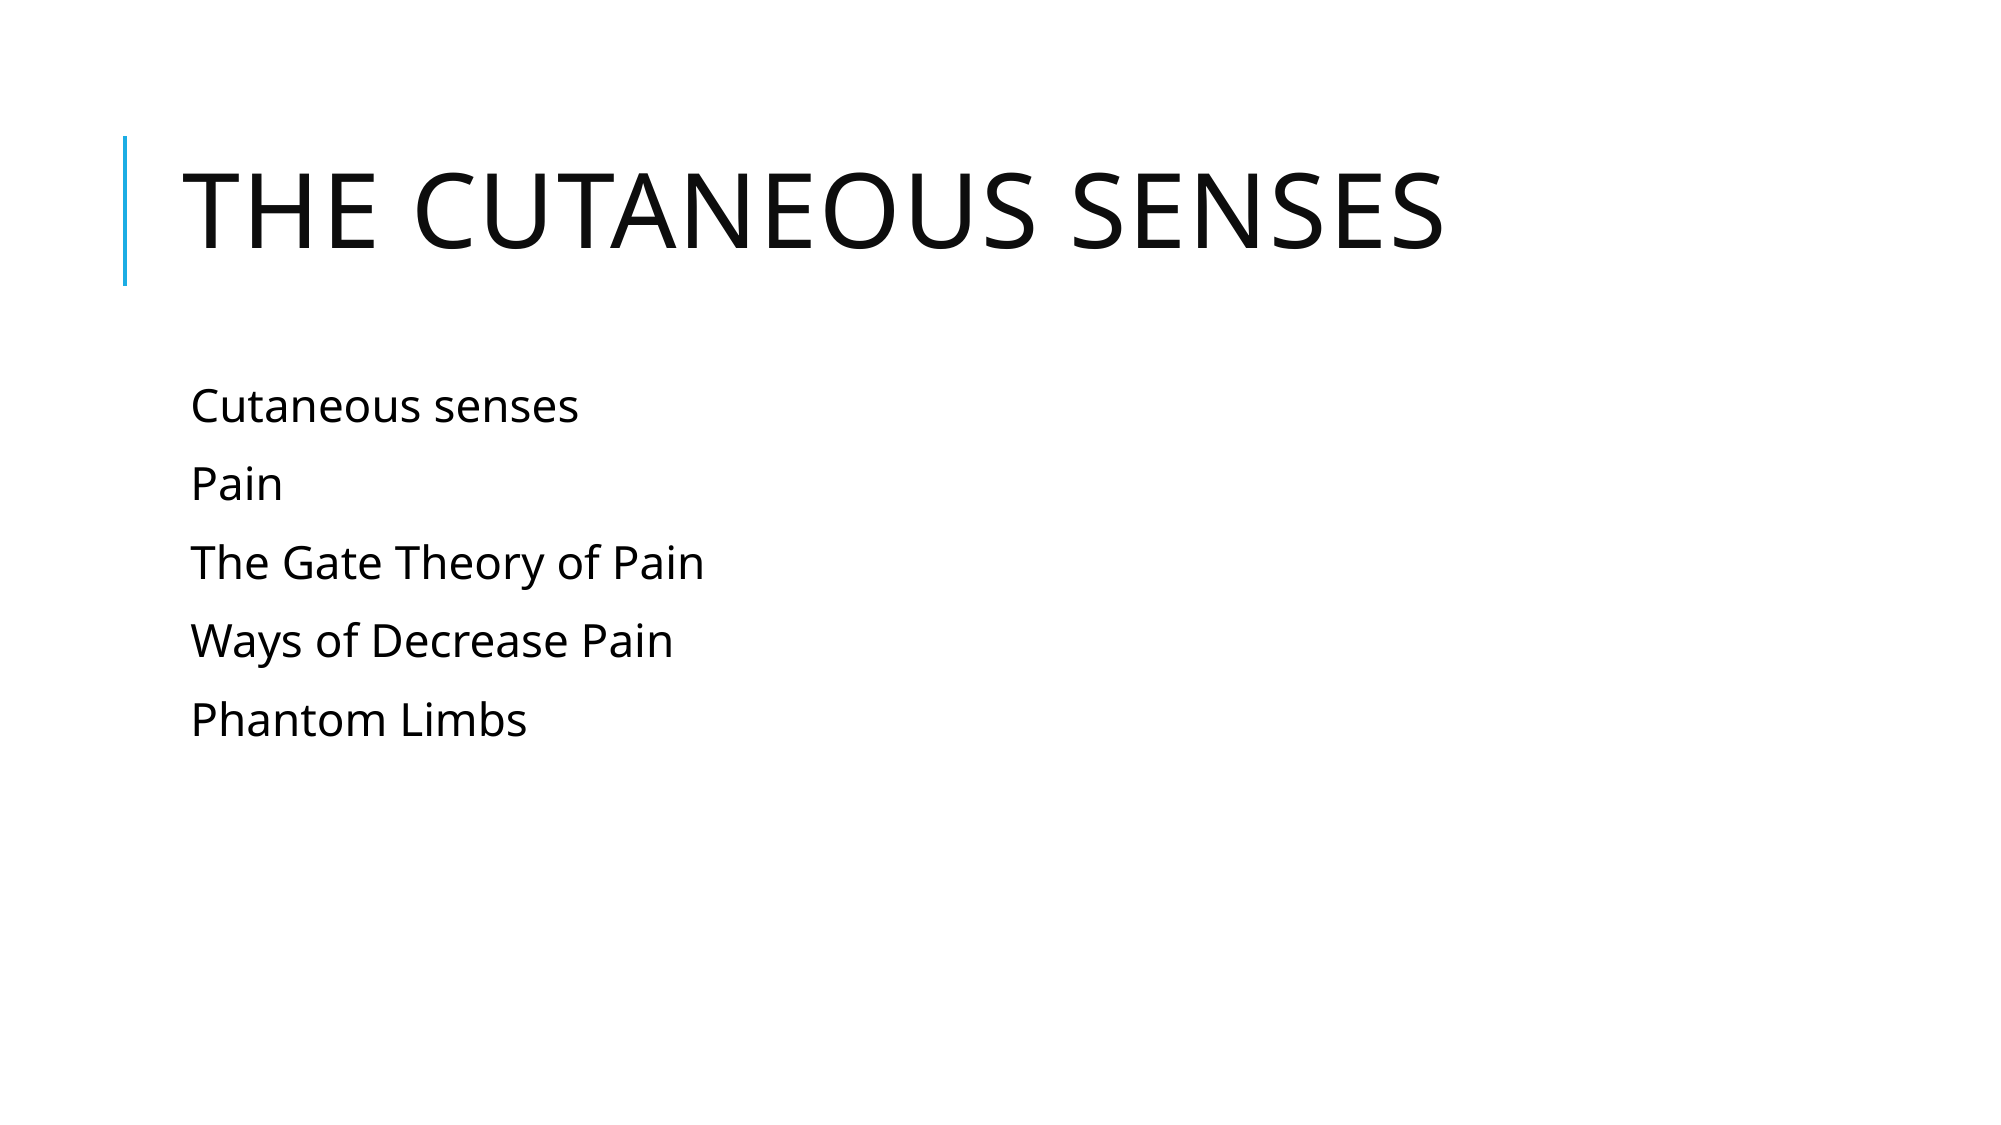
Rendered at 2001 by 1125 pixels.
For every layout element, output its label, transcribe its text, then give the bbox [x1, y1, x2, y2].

list Cutaneous senses Pain The Gate Theory of Pain Ways of Decrease Pain Phantom Limbs [168, 375, 1763, 1035]
title The Cutaneous Senses [168, 96, 1763, 342]
